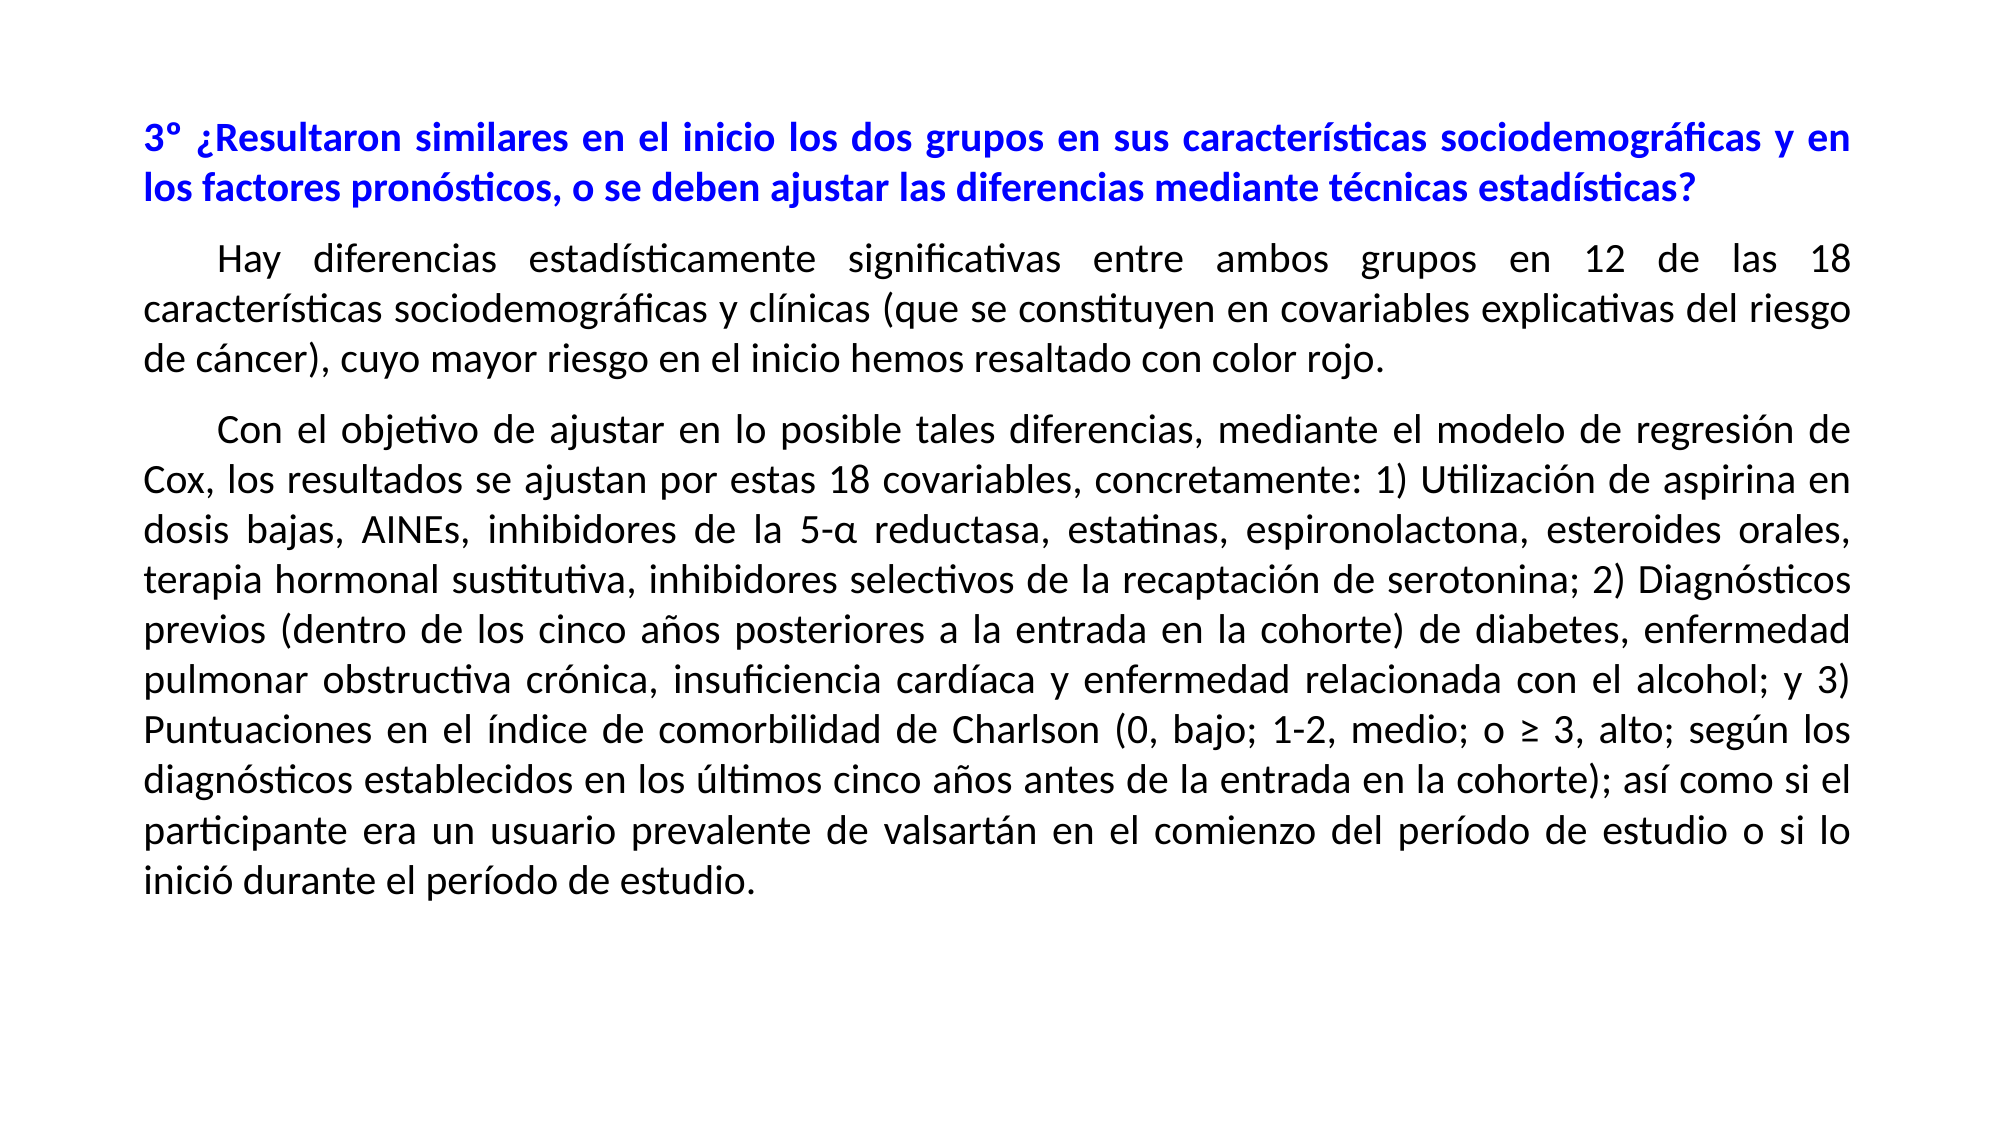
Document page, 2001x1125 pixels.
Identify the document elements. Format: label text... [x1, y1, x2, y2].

subtitle 3º ¿Resultaron similares en el inicio los dos grupos en sus características sociodemográficas y en los factores pronósticos, o se deben ajustar las diferencias mediante técnicas estadísticas? Hay diferencias estadísticamente significativas entre ambos grupos en 12 de las 18 características sociodemográficas y clínicas (que se constituyen en covariables explicativas del riesgo de cáncer), cuyo mayor riesgo en el inicio hemos resaltado con color rojo. Con el objetivo de ajustar en lo posible tales diferencias, mediante el modelo de regresión de Cox, los resultados se ajustan por estas 18 covariables, concretamente: 1) Utilización de aspirina en dosis bajas, AINEs, inhibidores de la 5-α reductasa, estatinas, espironolactona, esteroides orales, terapia hormonal sustitutiva, inhibidores selectivos de la recaptación de serotonina; 2) Diagnósticos previos (dentro de los cinco años posteriores a la entrada en la cohorte) de diabetes, enfermedad pulmonar obstructiva crónica, insuficiencia cardíaca y enfermedad relacionada con el alcohol; y 3) Puntuaciones en el índice de comorbilidad de Charlson (0, bajo; 1-2, medio; o ≥ 3, alto; según los diagnósticos establecidos en los últimos cinco años antes de la entrada en la cohorte); así como si el participante era un usuario prevalente de valsartán en el comienzo del período de estudio o si lo inició durante el período de estudio. [128, 102, 1868, 1057]
